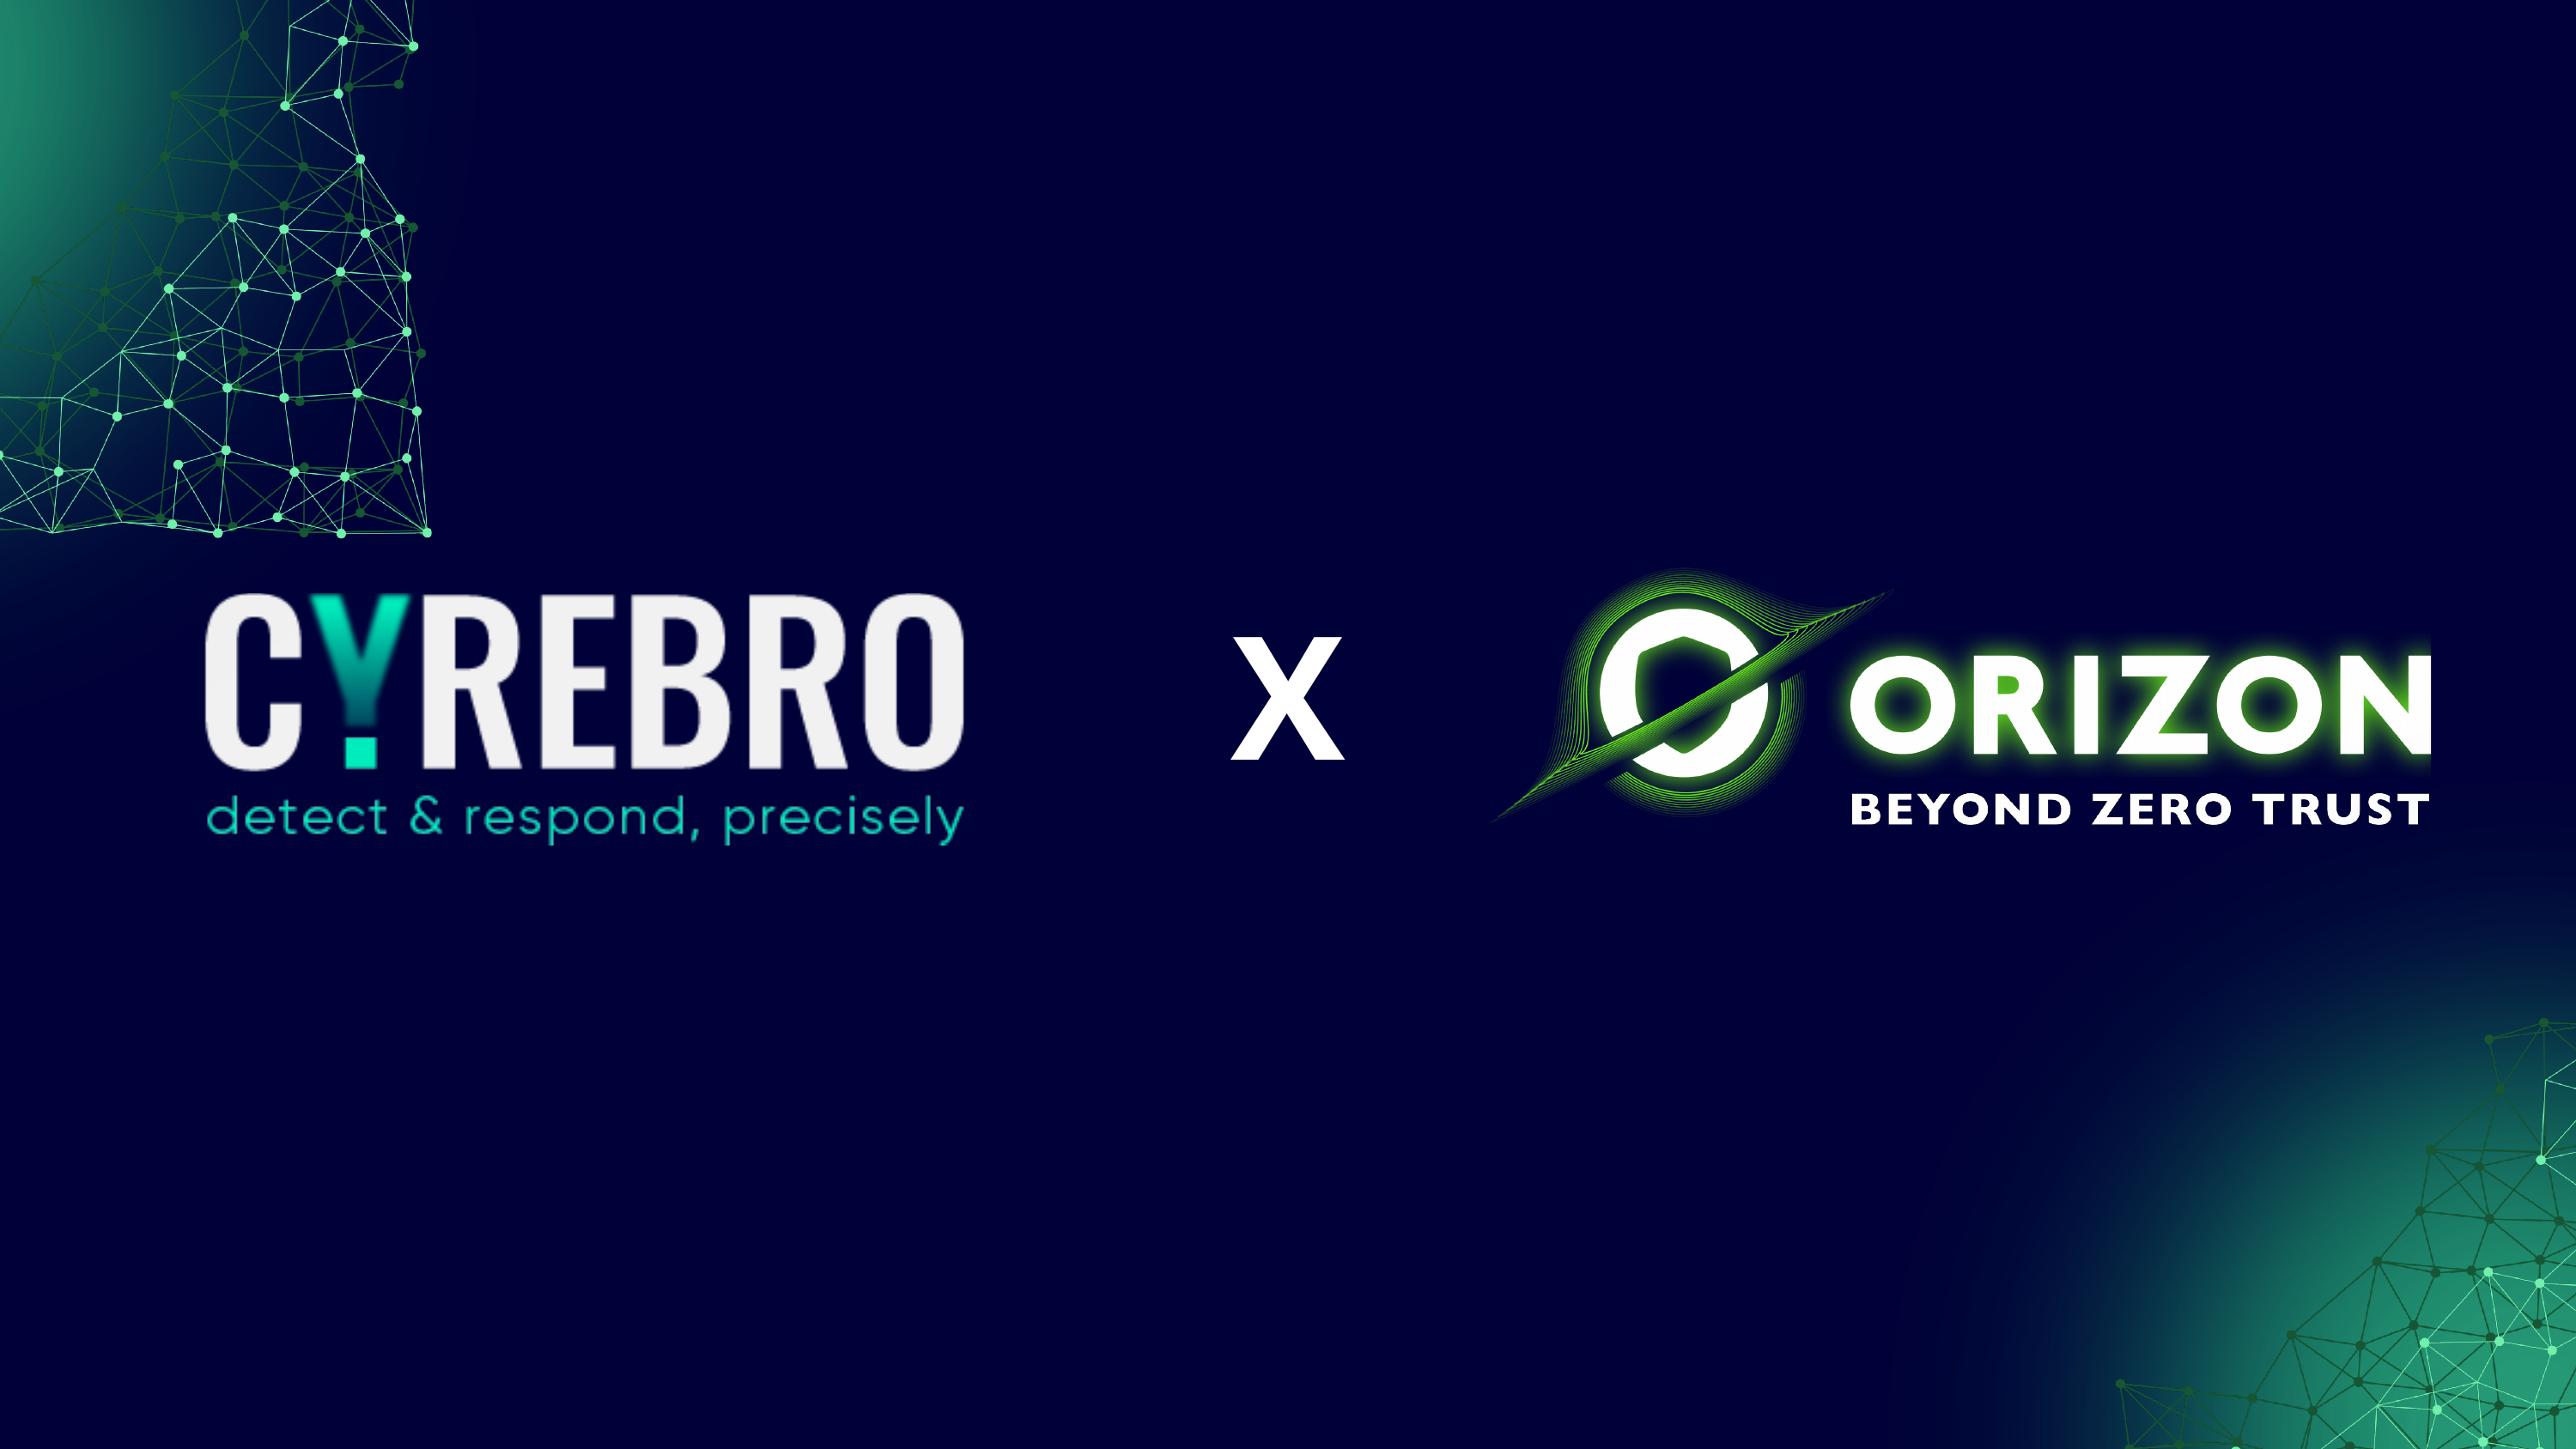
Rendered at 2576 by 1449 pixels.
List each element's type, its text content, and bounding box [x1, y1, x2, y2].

text_box X [1230, 612, 1346, 795]
text_box [202, 593, 969, 846]
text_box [0, 0, 537, 799]
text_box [1832, 724, 2576, 1449]
text_box [1489, 567, 2432, 825]
